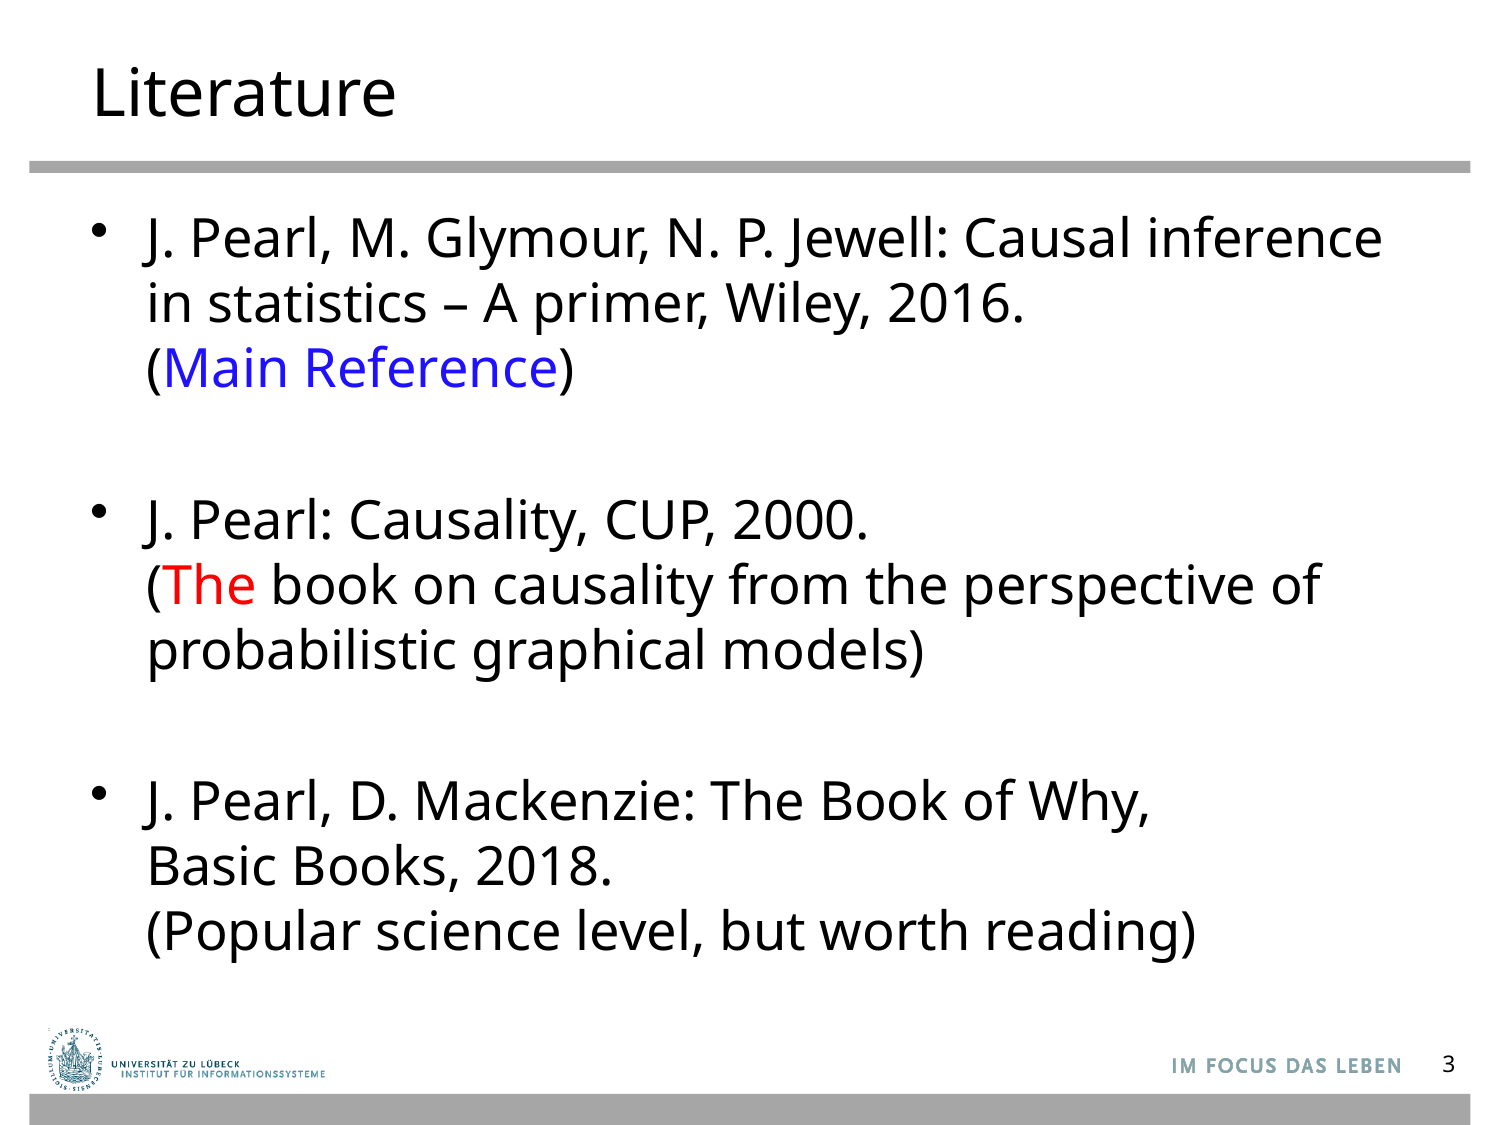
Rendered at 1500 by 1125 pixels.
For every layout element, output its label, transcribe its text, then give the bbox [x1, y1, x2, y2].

slide_number 3 [1305, 1050, 1471, 1083]
title Literature [76, 42, 1427, 126]
picture [1173, 1058, 1305, 1073]
list J. Pearl, M. Glymour, N. P. Jewell: Causal inference in statistics – A primer, Wiley, 2016. (Main Reference) J. Pearl: Causality, CUP, 2000. (The book on causality from the perspective of probabilistic graphical models) J. Pearl, D. Mackenzie: The Book of Why, Basic Books, 2018. (Popular science level, but worth reading) [75, 196, 1425, 1012]
